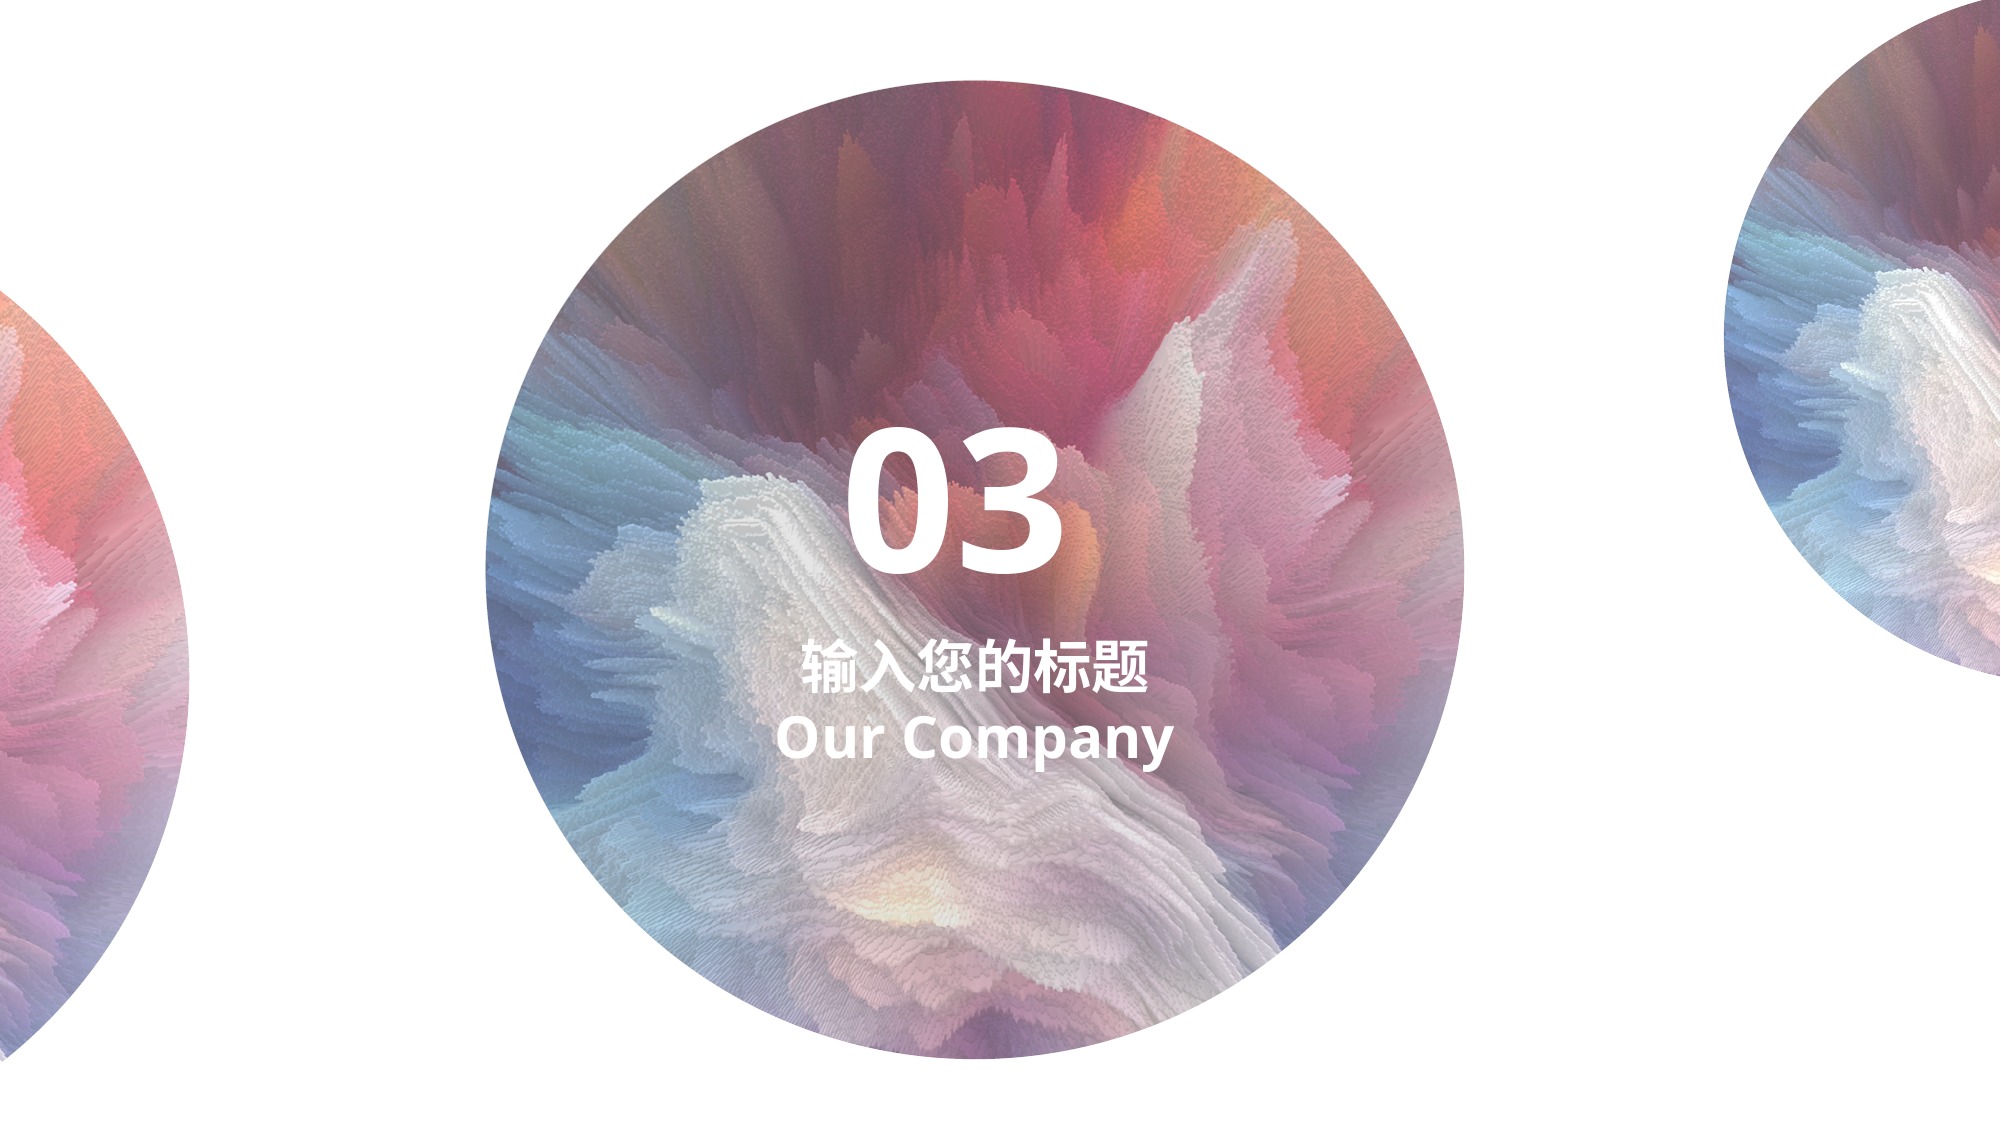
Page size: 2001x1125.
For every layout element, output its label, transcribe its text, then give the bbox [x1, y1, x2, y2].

text_box [484, 78, 1466, 1061]
text_box 输入您的标题 Our Company [760, 622, 1190, 778]
text_box 03 [826, 365, 1190, 620]
text_box [1722, 0, 2000, 678]
text_box [0, 289, 191, 1065]
